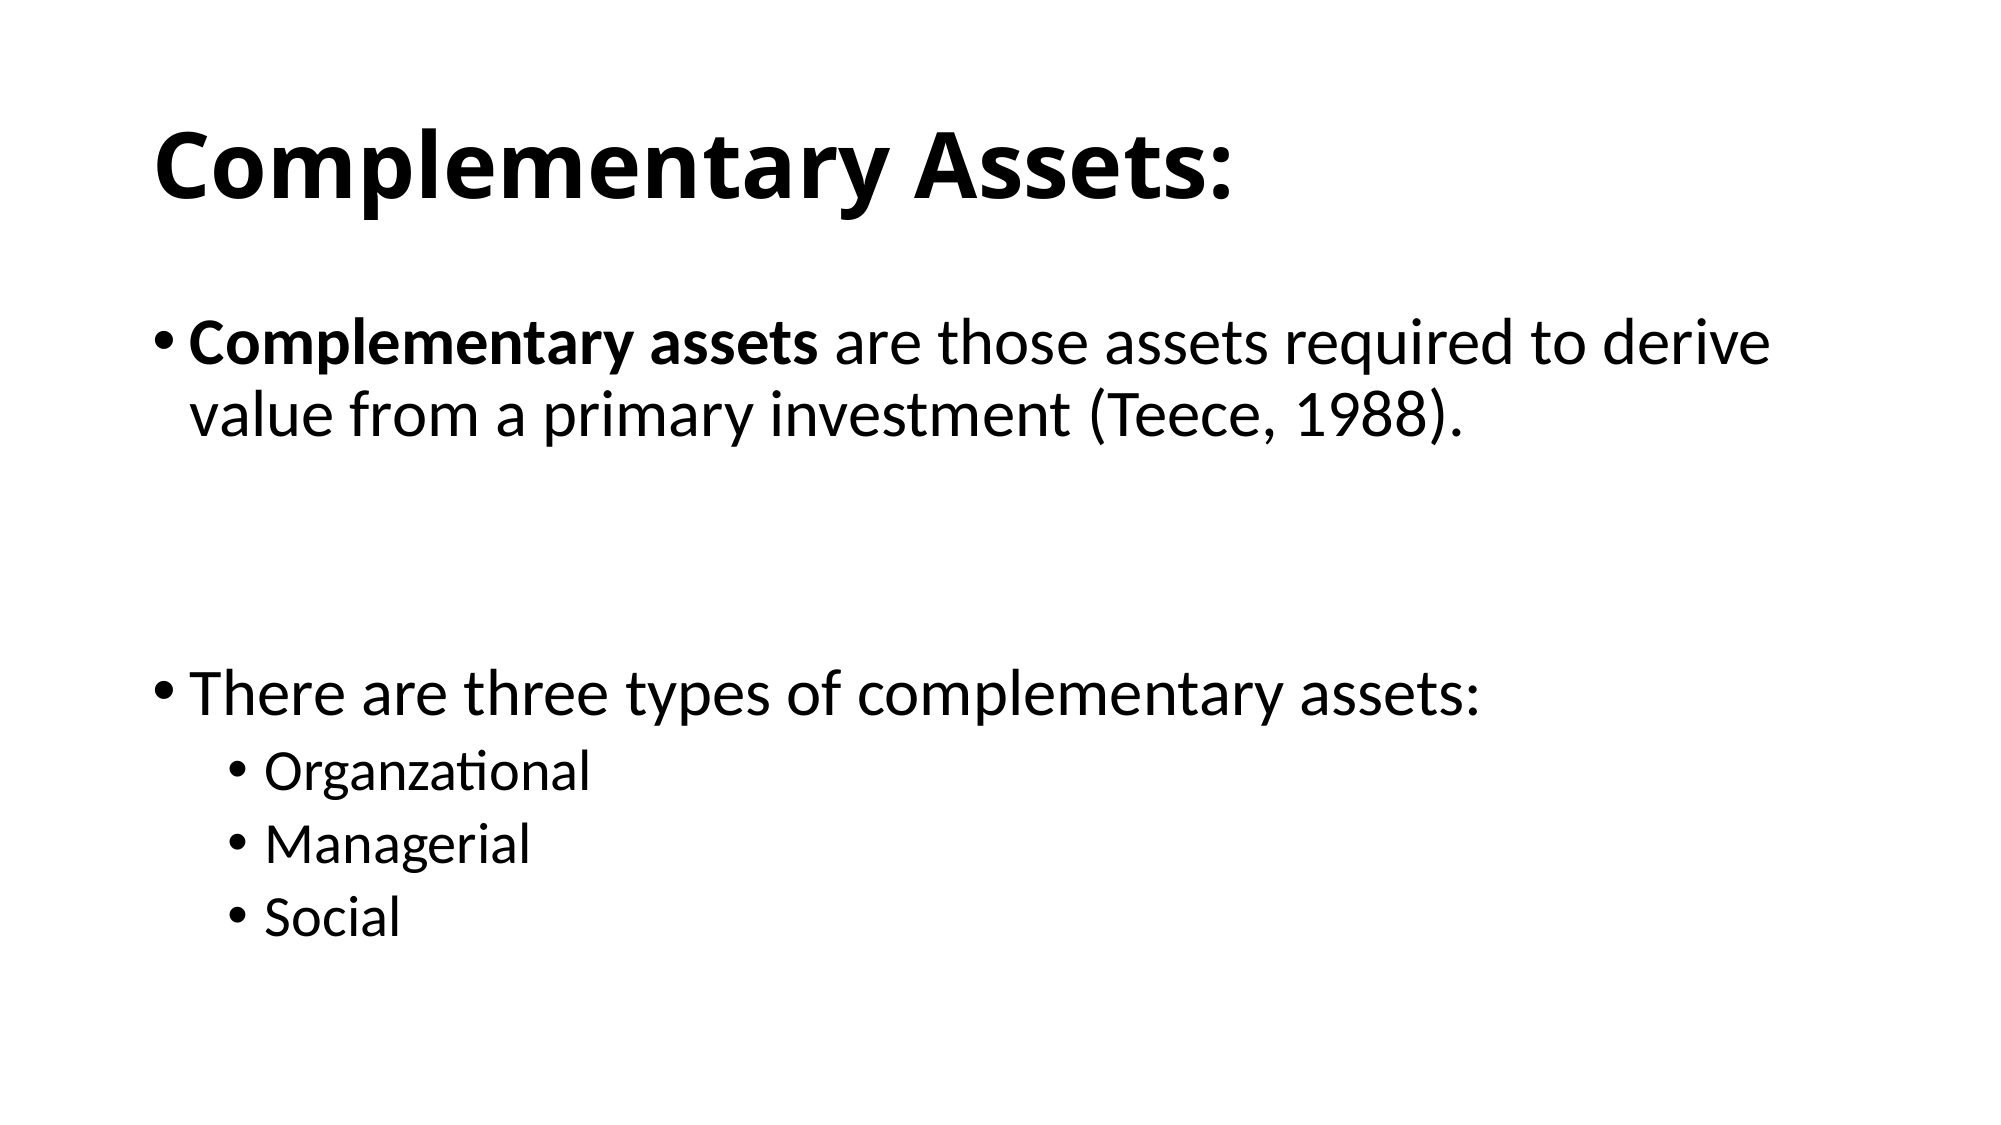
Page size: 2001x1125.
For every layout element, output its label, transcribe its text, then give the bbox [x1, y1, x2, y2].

list Complementary assets are those assets required to derive value from a primary investment (Teece, 1988). There are three types of complementary assets: Organzational Managerial Social [137, 299, 1863, 1014]
title Complementary Assets: [137, 59, 1863, 278]
